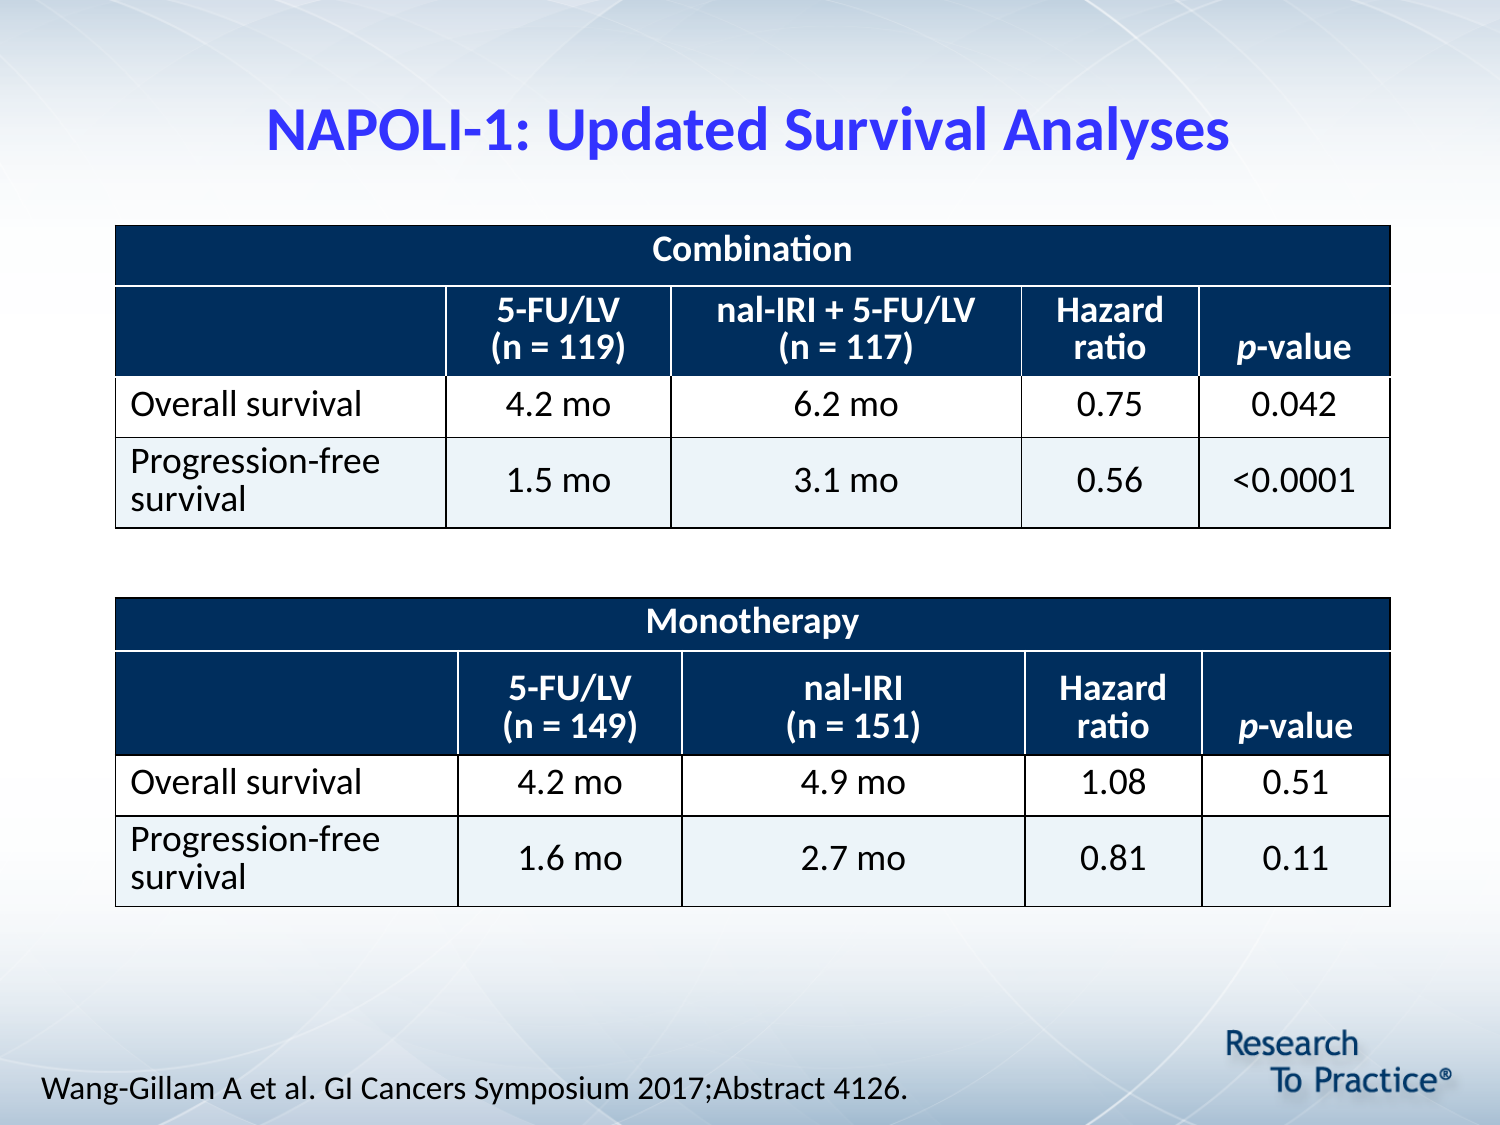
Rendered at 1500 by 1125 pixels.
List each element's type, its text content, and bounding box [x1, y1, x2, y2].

table_cell 0.042 [1200, 378, 1389, 437]
table_cell p-value [1200, 287, 1389, 376]
table_cell 0.75 [1022, 378, 1198, 437]
table_cell 2.7 mo [683, 817, 1024, 906]
table_cell 0.11 [1203, 817, 1389, 906]
table_header Monotherapy [116, 599, 1389, 650]
table_cell 0.51 [1203, 756, 1389, 815]
table_cell Hazard ratio [1022, 287, 1198, 376]
table_cell 0.81 [1026, 817, 1201, 906]
table_cell Progression-free survival [116, 817, 457, 906]
table_cell [116, 287, 445, 376]
table_cell <0.0001 [1200, 438, 1389, 527]
table_cell [116, 652, 457, 754]
table_cell nal-IRI + 5-FU/LV (n = 117) [672, 287, 1021, 376]
table_cell 1.08 [1026, 756, 1201, 815]
table_cell 5-FU/LV (n = 149) [459, 652, 681, 754]
table_cell 4.9 mo [683, 756, 1024, 815]
picture [0, 0, 1500, 1125]
table_cell 4.2 mo [459, 756, 681, 815]
table_header Combination [116, 226, 1389, 285]
table_cell Overall survival [116, 378, 445, 437]
table_cell Hazard ratio [1026, 652, 1201, 754]
title NAPOLI-1: Updated Survival Analyses [111, 36, 1387, 225]
table_cell nal-IRI (n = 151) [683, 652, 1024, 754]
table_cell 4.2 mo [447, 378, 670, 437]
table_cell 6.2 mo [672, 378, 1021, 437]
table_cell 3.1 mo [672, 438, 1021, 527]
table_cell 1.6 mo [459, 817, 681, 906]
table_cell Progression-free survival [116, 438, 445, 527]
table_cell 1.5 mo [447, 438, 670, 527]
text_box Wang-Gillam A et al. GI Cancers Symposium 2017;Abstract 4126. [26, 1058, 926, 1114]
table_cell 5-FU/LV (n = 119) [447, 287, 670, 376]
table_cell Overall survival [116, 756, 457, 815]
table_cell p-value [1203, 652, 1389, 754]
table_cell 0.56 [1022, 438, 1198, 527]
